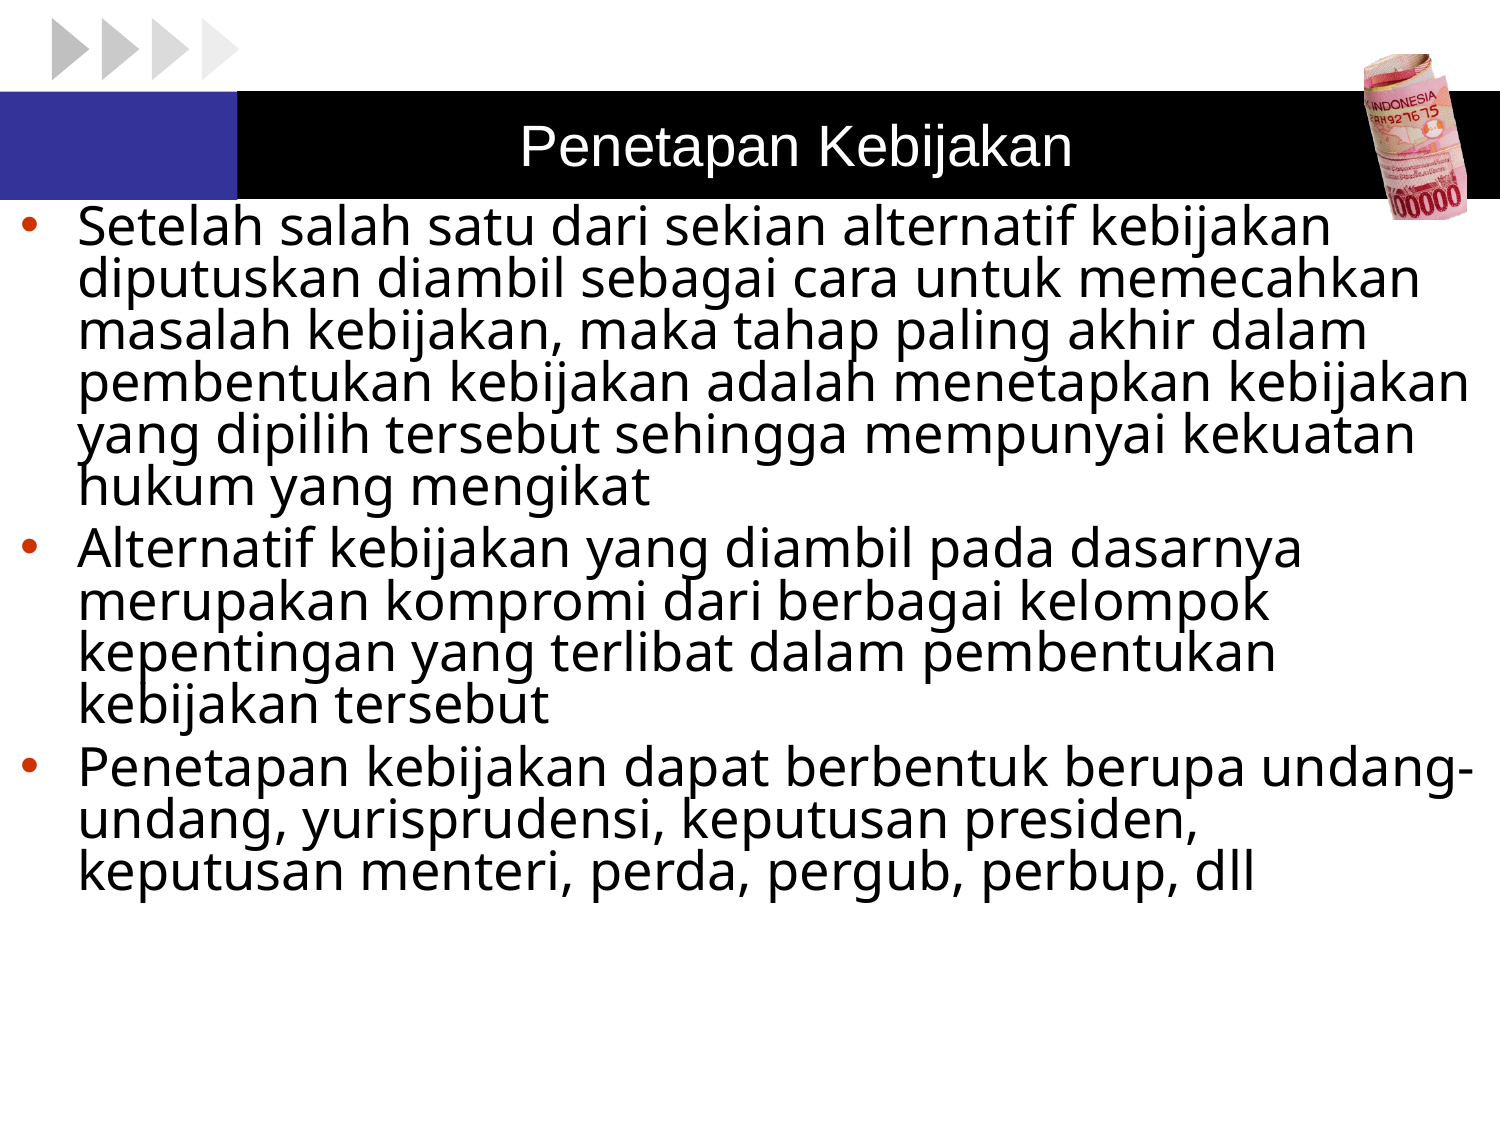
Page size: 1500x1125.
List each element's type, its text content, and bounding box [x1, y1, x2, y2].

list Setelah salah satu dari sekian alternatif kebijakan diputuskan diambil sebagai cara untuk memecahkan masalah kebijakan, maka tahap paling akhir dalam pembentukan kebijakan adalah menetapkan kebijakan yang dipilih tersebut sehingga mempunyai kekuatan hukum yang mengikat Alternatif kebijakan yang diambil pada dasarnya merupakan kompromi dari berbagai kelompok kepentingan yang terlibat dalam pembentukan kebijakan tersebut Penetapan kebijakan dapat berbentuk berupa undang-undang, yurisprudensi, keputusan presiden, keputusan menteri, perda, pergub, perbup, dll [5, 196, 1500, 1107]
title Penetapan Kebijakan [309, 96, 1285, 190]
picture [1364, 54, 1467, 196]
